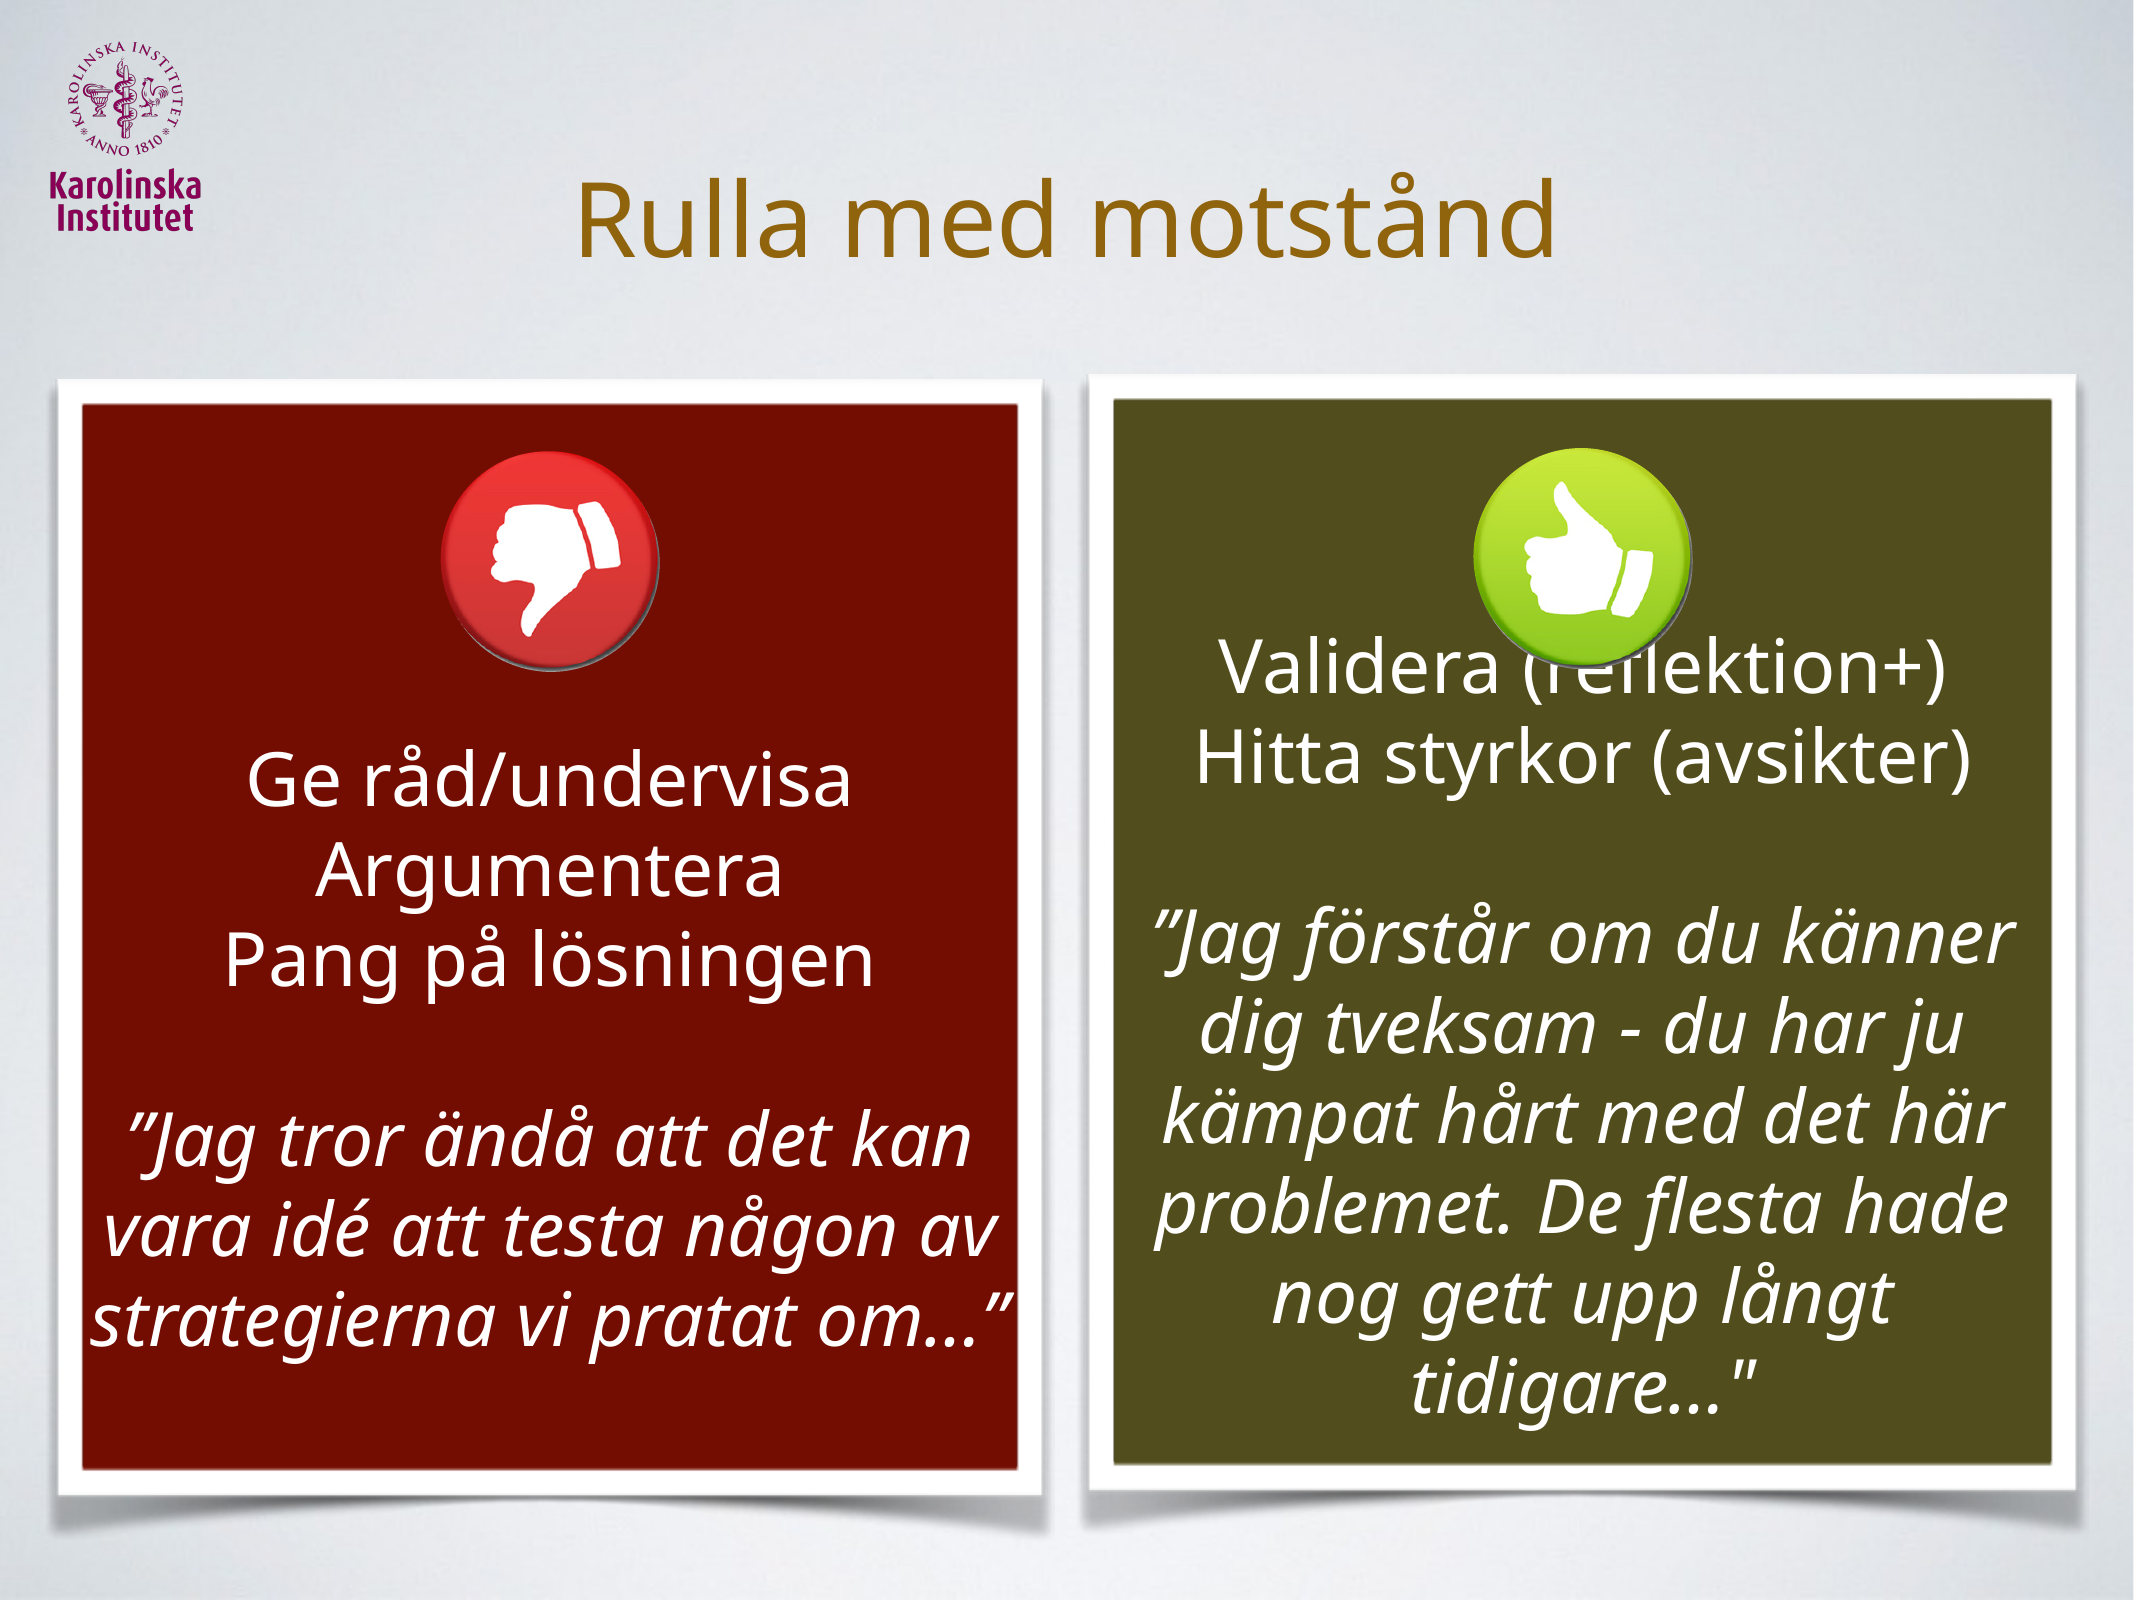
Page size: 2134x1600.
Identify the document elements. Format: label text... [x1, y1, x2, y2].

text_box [45, 379, 1055, 1545]
text_box Rulla med motstånd [174, 145, 1959, 288]
picture [0, 0, 2134, 1600]
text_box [1077, 374, 2089, 1539]
